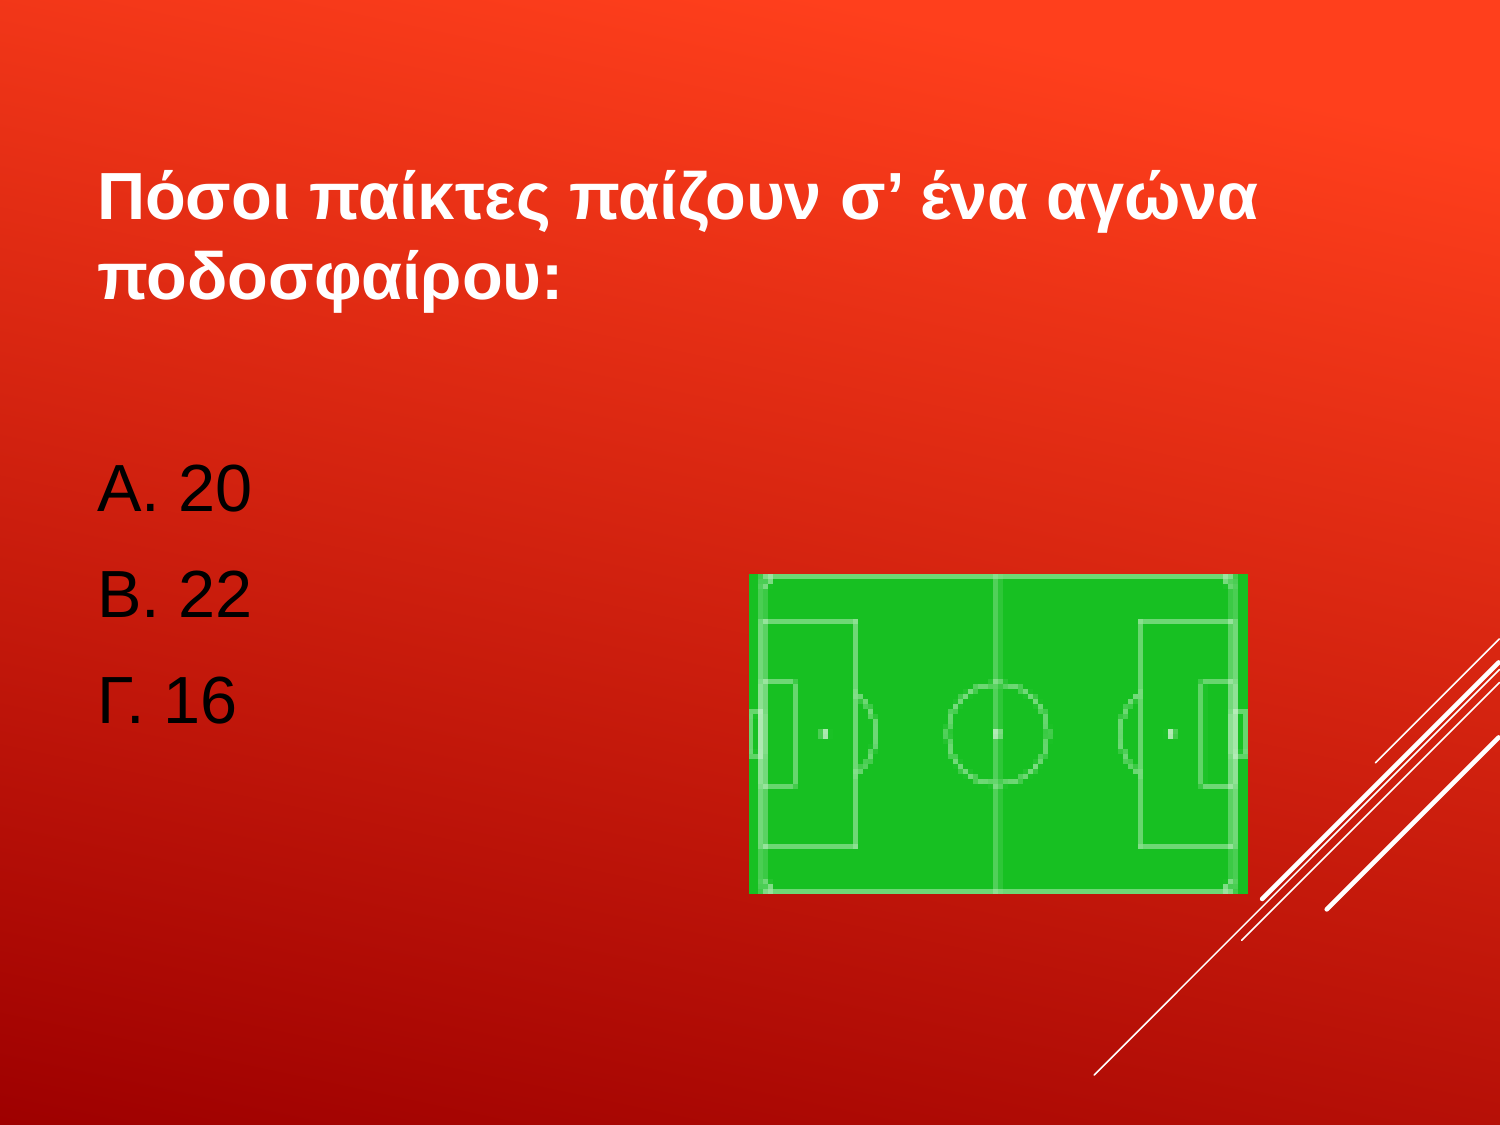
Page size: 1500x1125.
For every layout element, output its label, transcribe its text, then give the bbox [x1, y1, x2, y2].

picture [748, 573, 1248, 894]
list Πόσοι παίκτες παίζουν σ’ ένα αγώνα ποδοσφαίρου: Α. 20 Β. 22 Γ. 16 [82, 66, 1500, 930]
